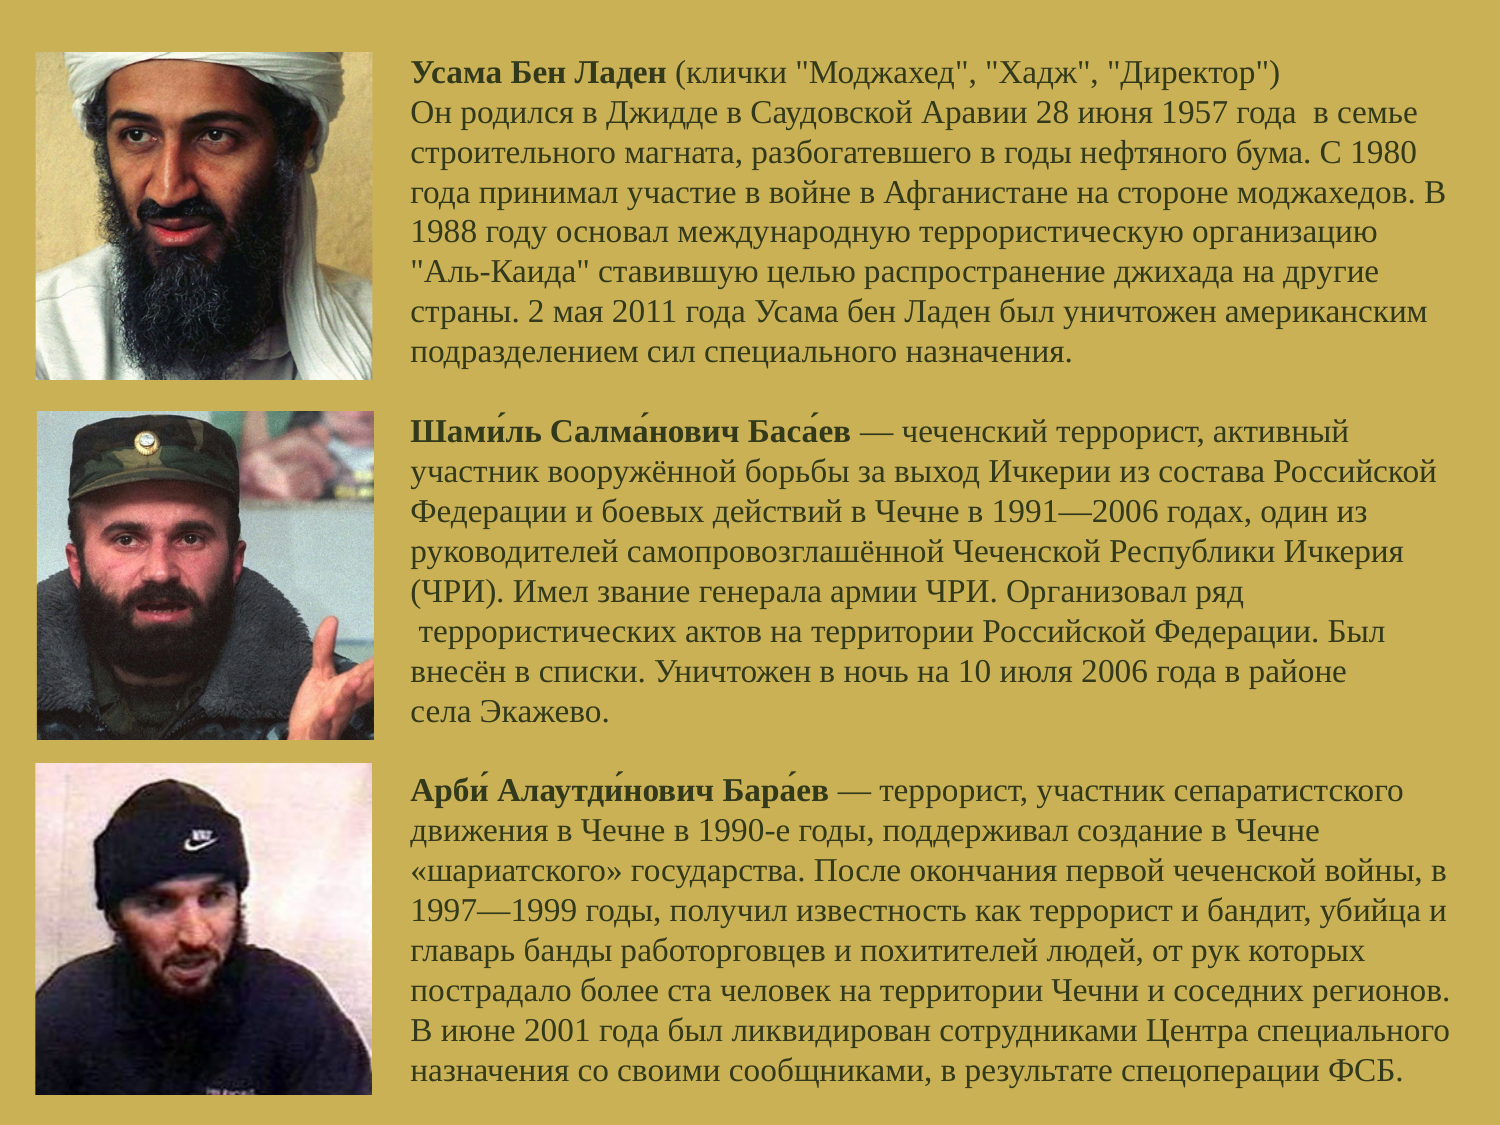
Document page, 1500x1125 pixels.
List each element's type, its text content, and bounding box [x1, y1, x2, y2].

text_box Усама Бен Ладен (клички "Моджахед", "Хадж", "Директор") Он родился в Джидде в Саудовской Аравии 28 июня 1957 года в семье строительного магната, разбогатевшего в годы нефтяного бума. С 1980 года принимал участие в войне в Афганистане на стороне моджахедов. В 1988 году основал международную террористическую организацию "Аль-Каида" ставившую целью распространение джихада на другие страны. 2 мая 2011 года Усама бен Ладен был уничтожен американским подразделением сил специального назначения. Шами́ль Салма́нович Баса́ев — чеченский террорист, активный участник вооружённой борьбы за выход Ичкерии из состава Российской Федерации и боевых действий в Чечне в 1991—2006 годах, один из руководителей самопровозглашённой Чеченской Республики Ичкерия (ЧРИ). Имел звание генерала армии ЧРИ. Организовал ряд террористических актов на территории Российской Федерации. Был внесён в списки. Уничтожен в ночь на 10 июля 2006 года в районе села Экажево. Арби́ Алаутди́нович Бара́ев — террорист, участник сепаратистского движения в Чечне в 1990-е годы, поддерживал создание в Чечне «шариатского» государства. После окончания первой чеченской войны, в 1997—1999 годы, получил известность как террорист и бандит, убийца и главарь банды работорговцев и похитителей людей, от рук которых пострадало более ста человек на территории Чечни и соседних регионов. В июне 2001 года был ликвидирован сотрудниками Центрa специального назначения со своими сообщниками, в результате спецоперации ФСБ. [395, 42, 1478, 1125]
picture [36, 408, 375, 740]
picture [35, 51, 373, 380]
picture [34, 762, 373, 1095]
